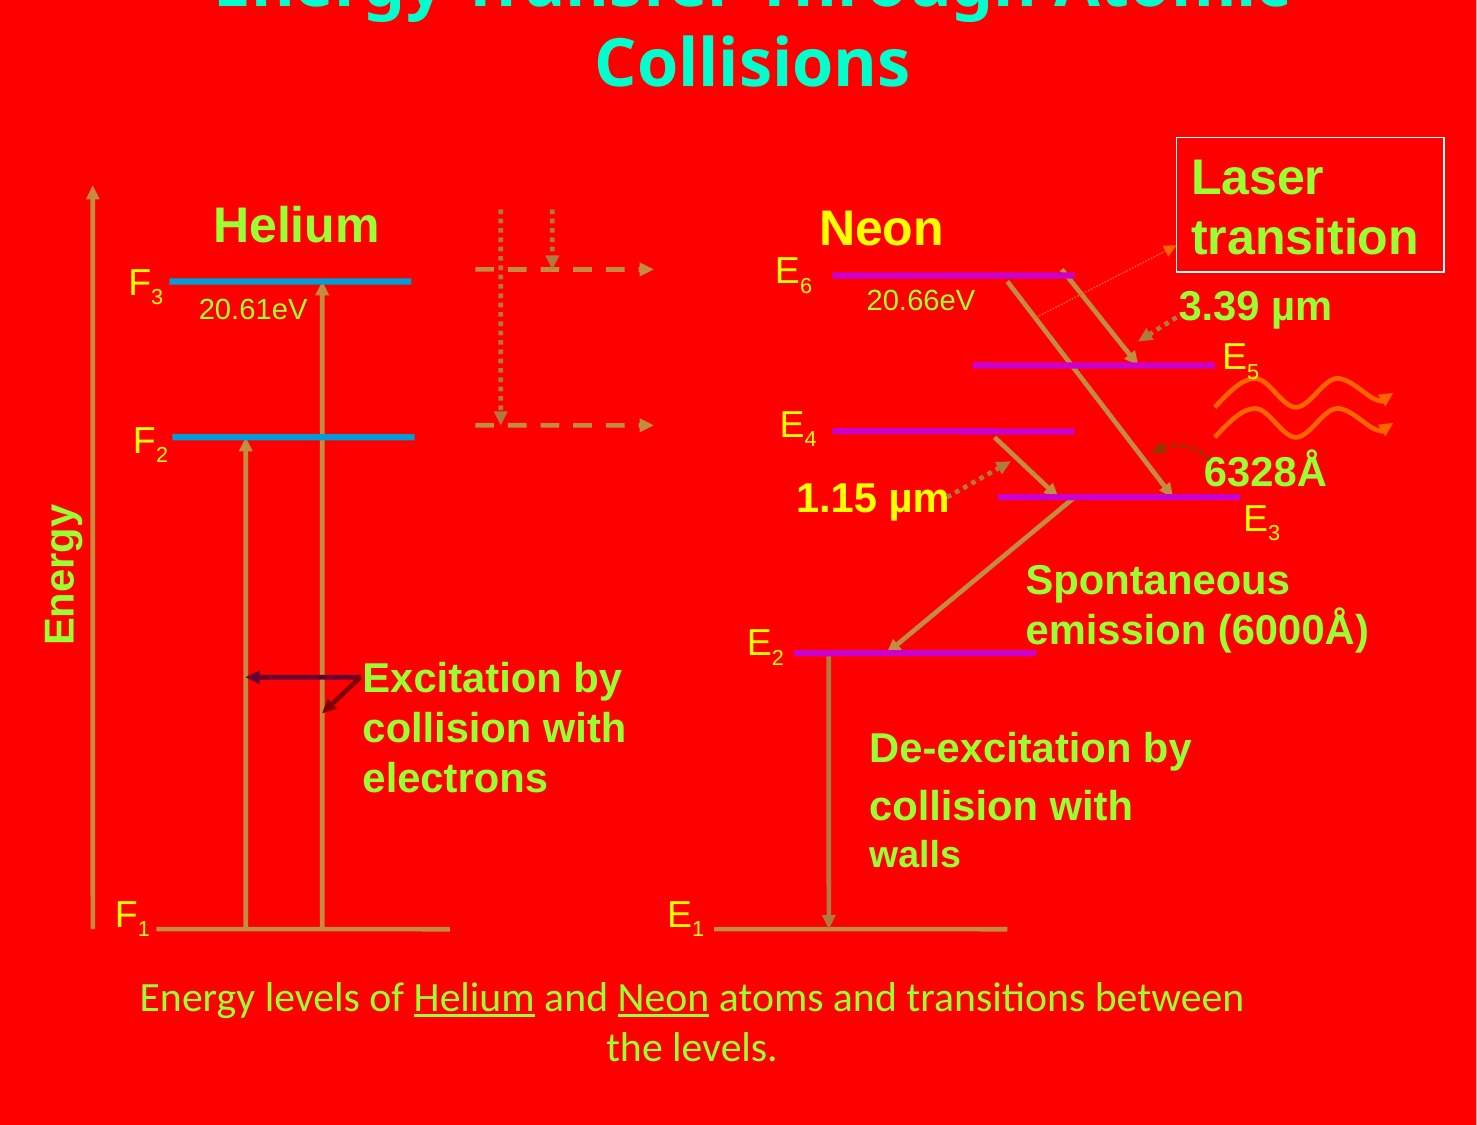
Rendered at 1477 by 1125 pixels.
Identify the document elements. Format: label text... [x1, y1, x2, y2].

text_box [29, 137, 1445, 1095]
title Energy Transfer Through Atomic Collisions [88, 0, 1418, 101]
